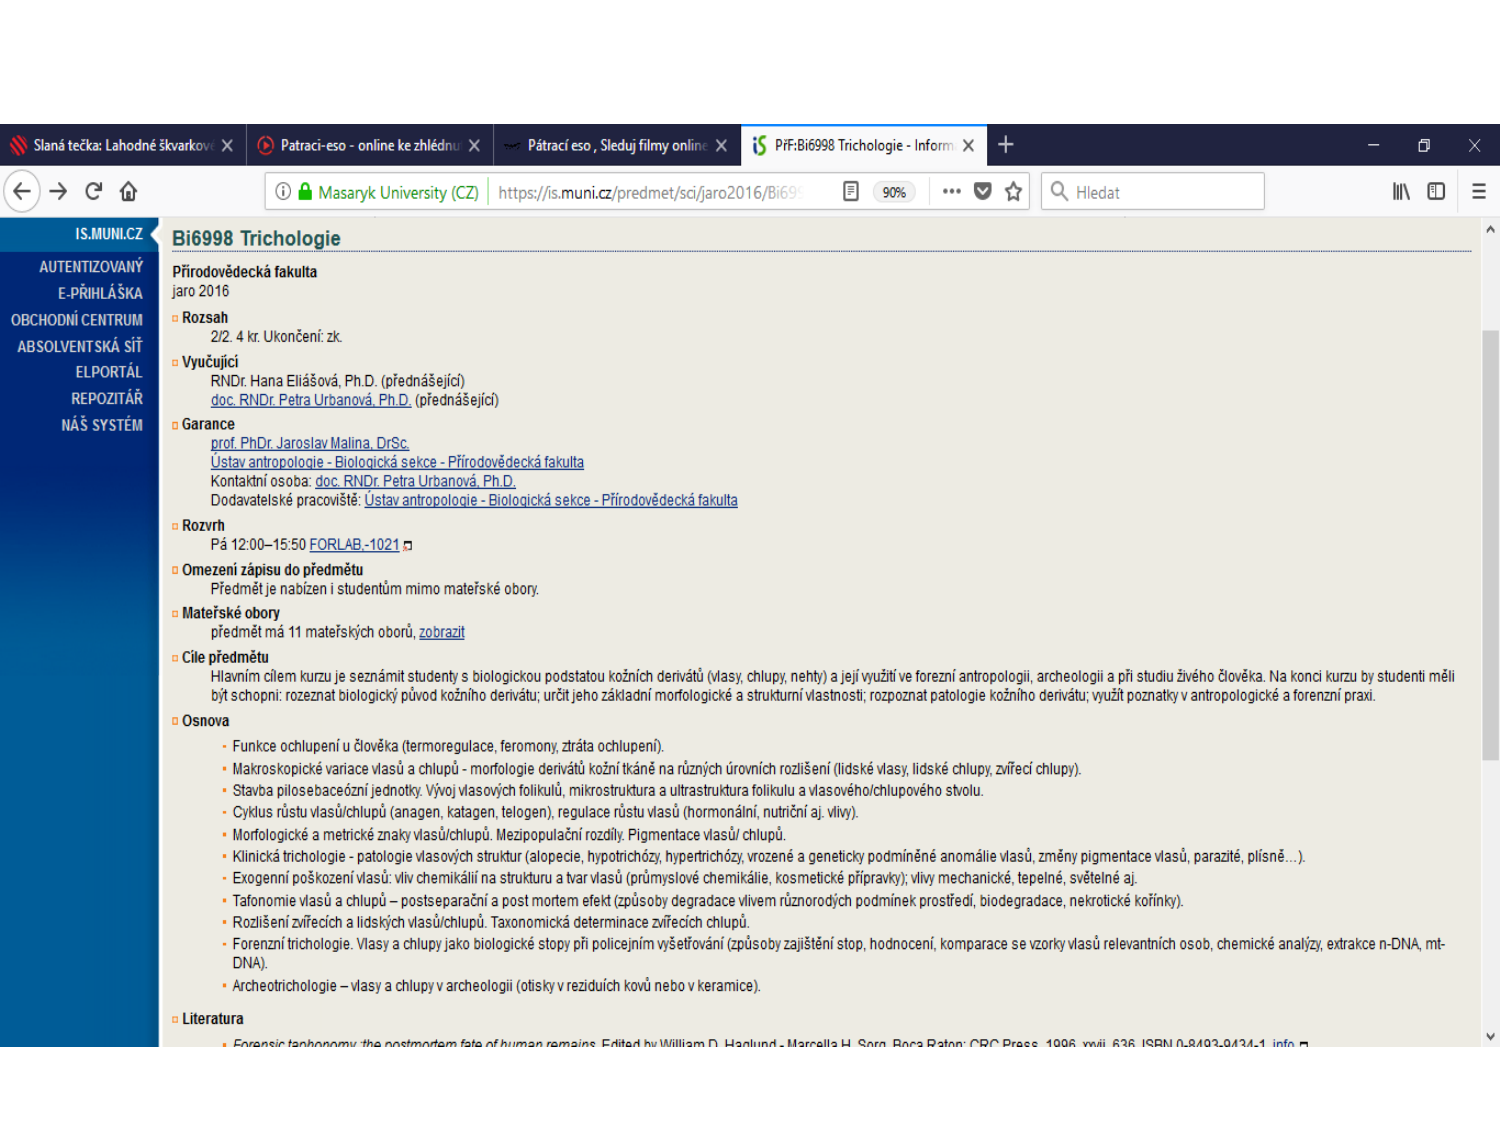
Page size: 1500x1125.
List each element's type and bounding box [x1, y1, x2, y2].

picture [0, 124, 1500, 1048]
